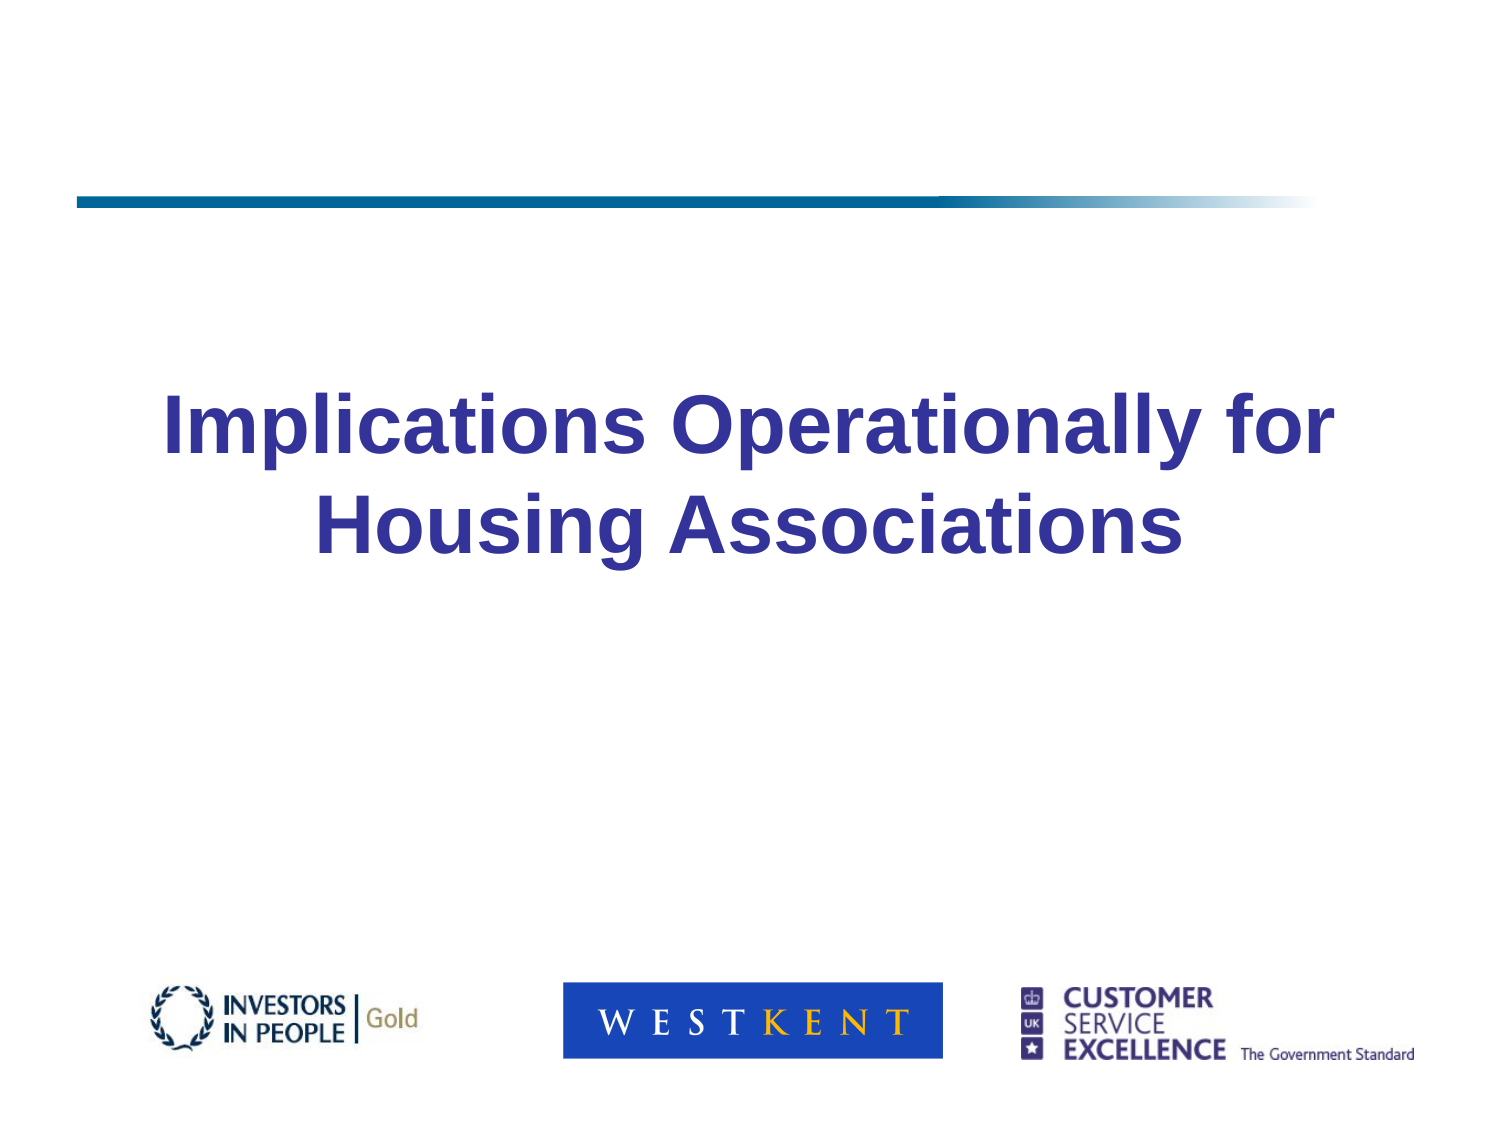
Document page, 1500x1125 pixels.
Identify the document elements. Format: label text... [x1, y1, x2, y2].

title Implications Operationally for Housing Associations [112, 349, 1388, 591]
picture [1021, 987, 1414, 1060]
picture [563, 982, 943, 1059]
picture [123, 976, 451, 1066]
